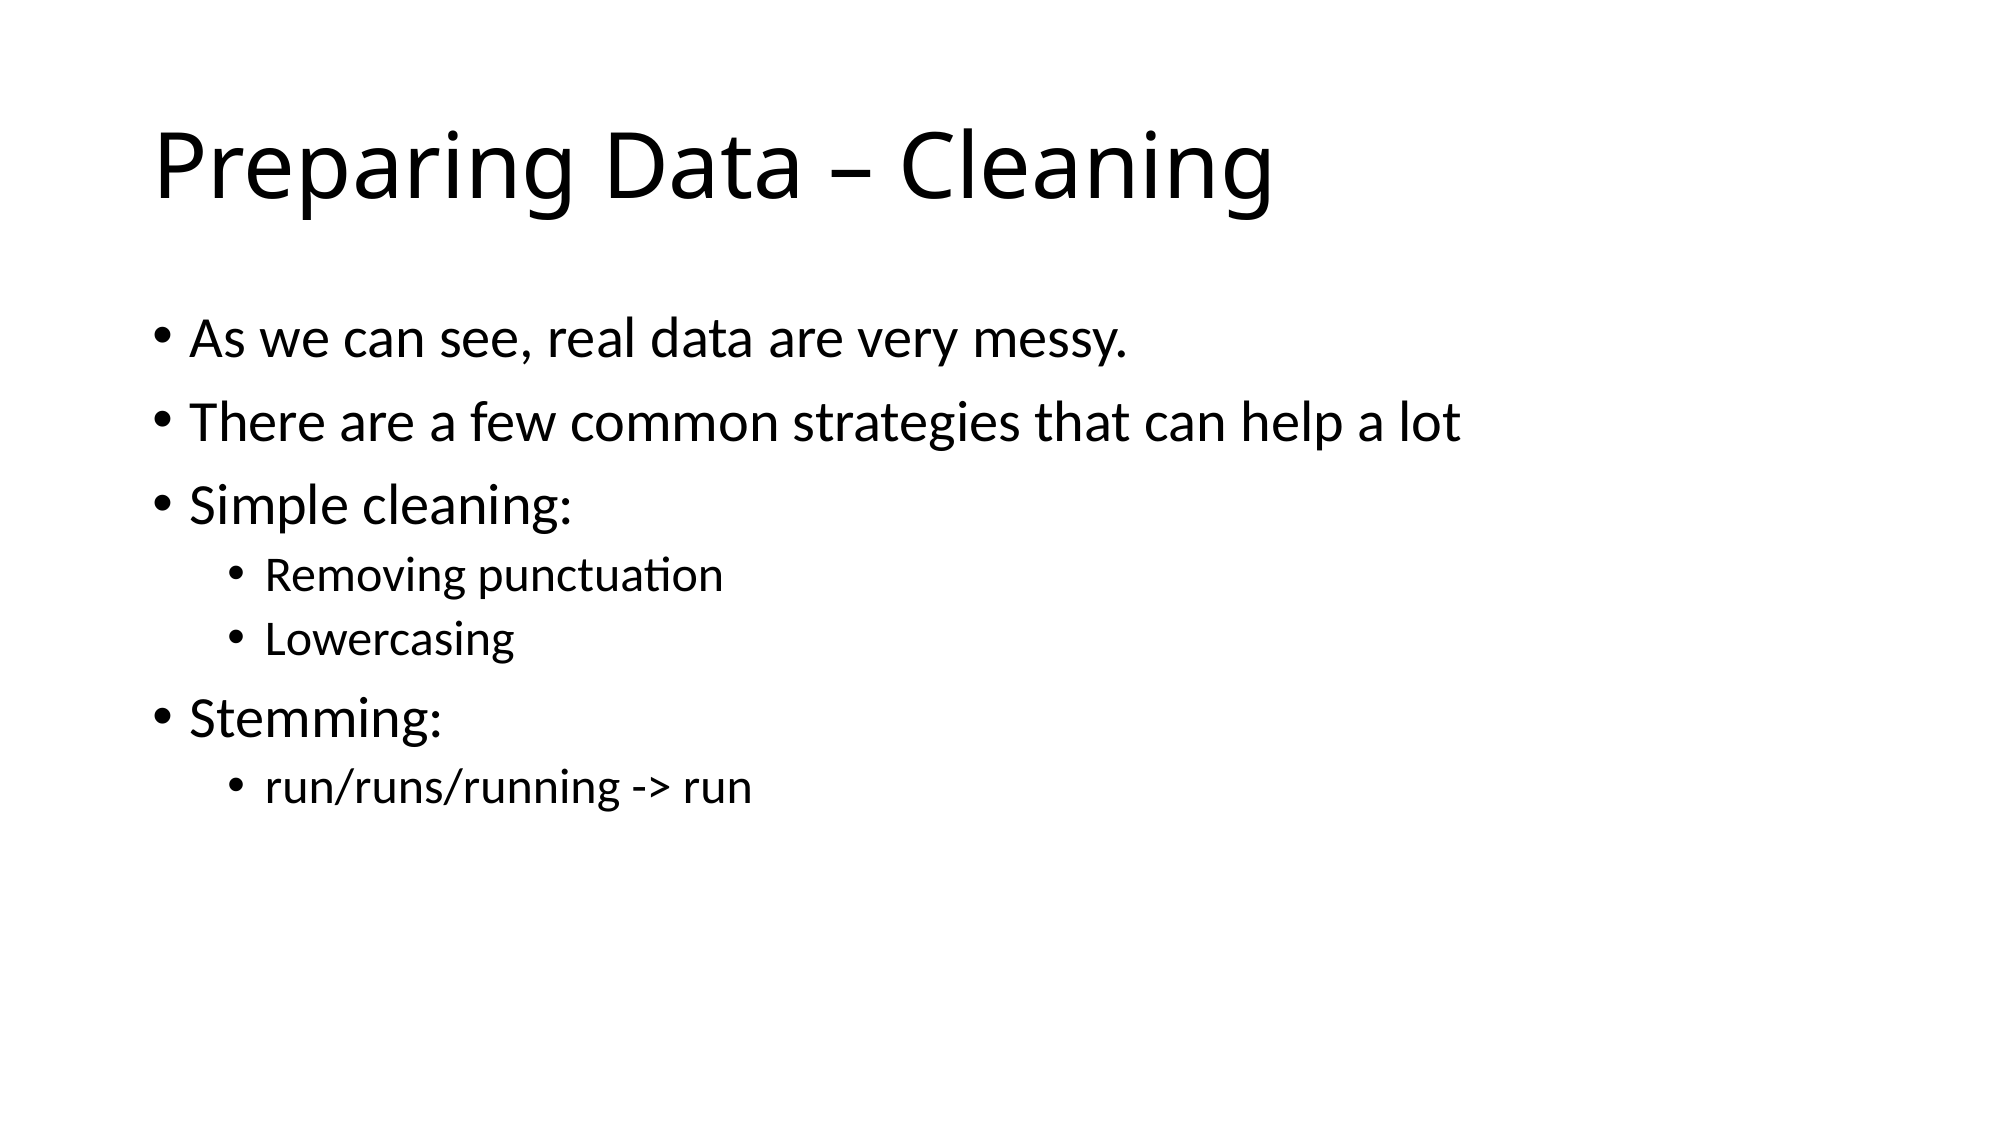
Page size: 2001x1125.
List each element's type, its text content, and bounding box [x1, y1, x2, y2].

list As we can see, real data are very messy. There are a few common strategies that can help a lot Simple cleaning: Removing punctuation Lowercasing Stemming: run/runs/running -> run [137, 299, 1863, 1014]
title Preparing Data – Cleaning [137, 59, 1863, 278]
